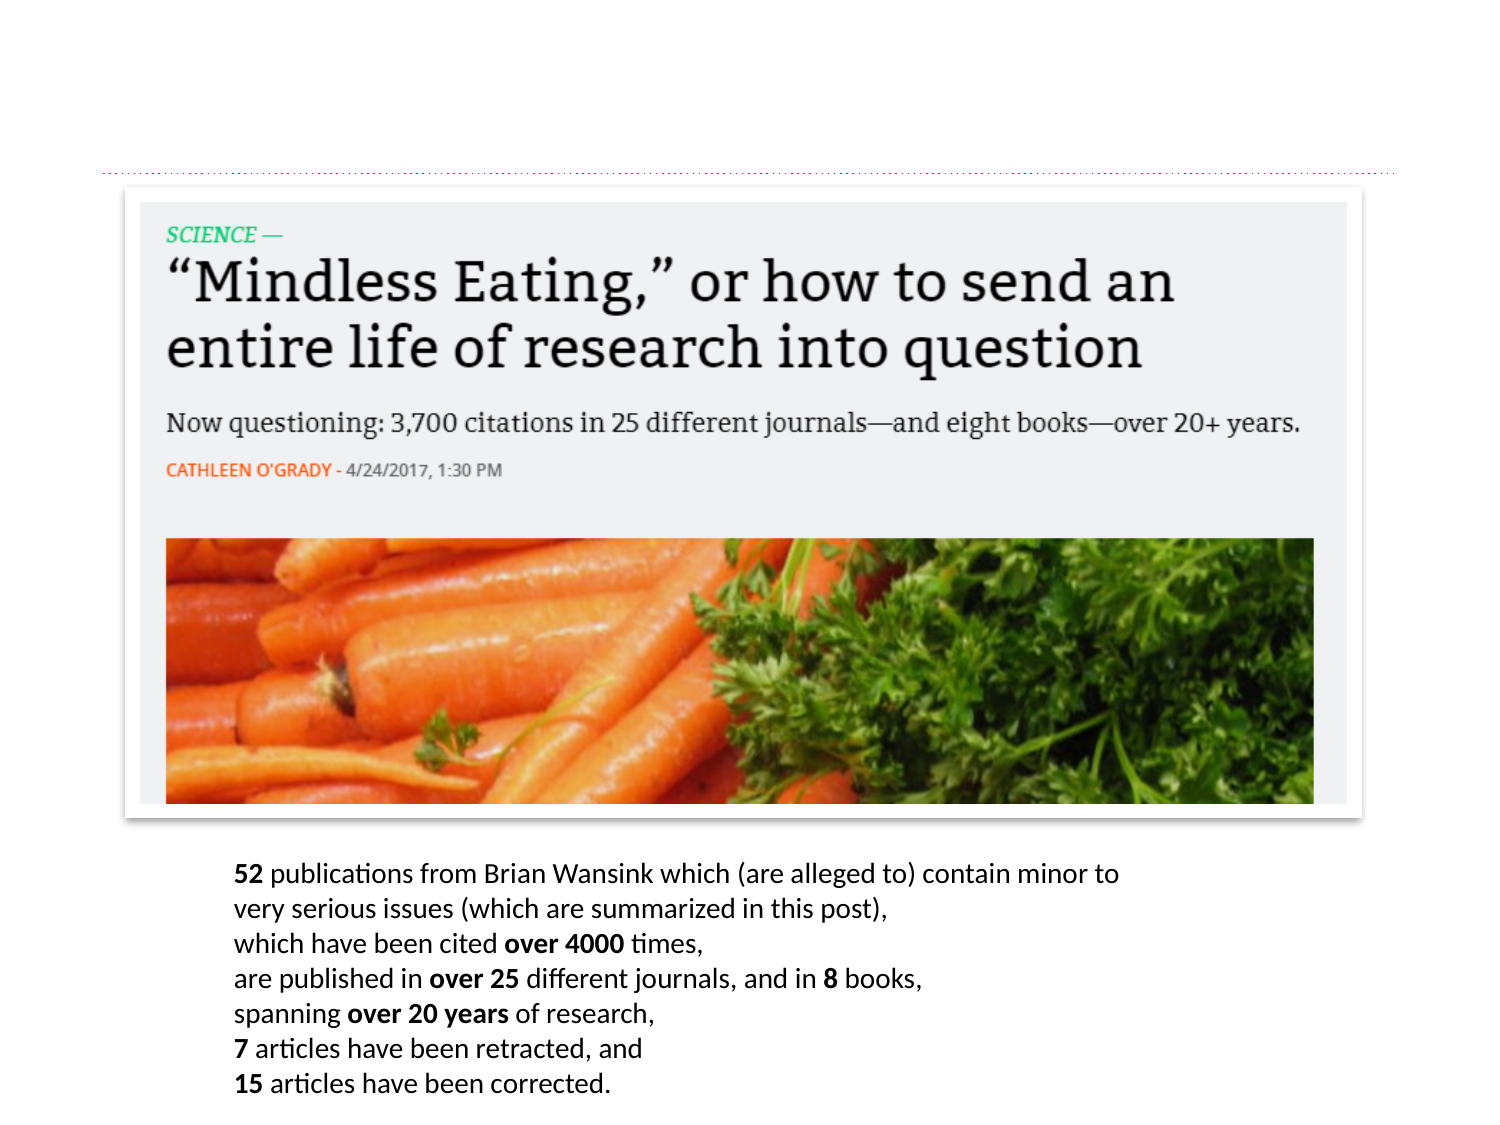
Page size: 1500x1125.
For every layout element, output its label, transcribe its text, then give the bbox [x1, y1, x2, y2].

text_box 52 publications from Brian Wansink which (are alleged to) contain minor to very serious issues (which are summarized in this post), which have been cited over 4000 times, are published in over 25 different journals, and in 8 books, spanning over 20 years of research, 7 articles have been retracted, and 15 articles have been corrected. [218, 839, 1179, 1105]
picture [139, 201, 1348, 805]
